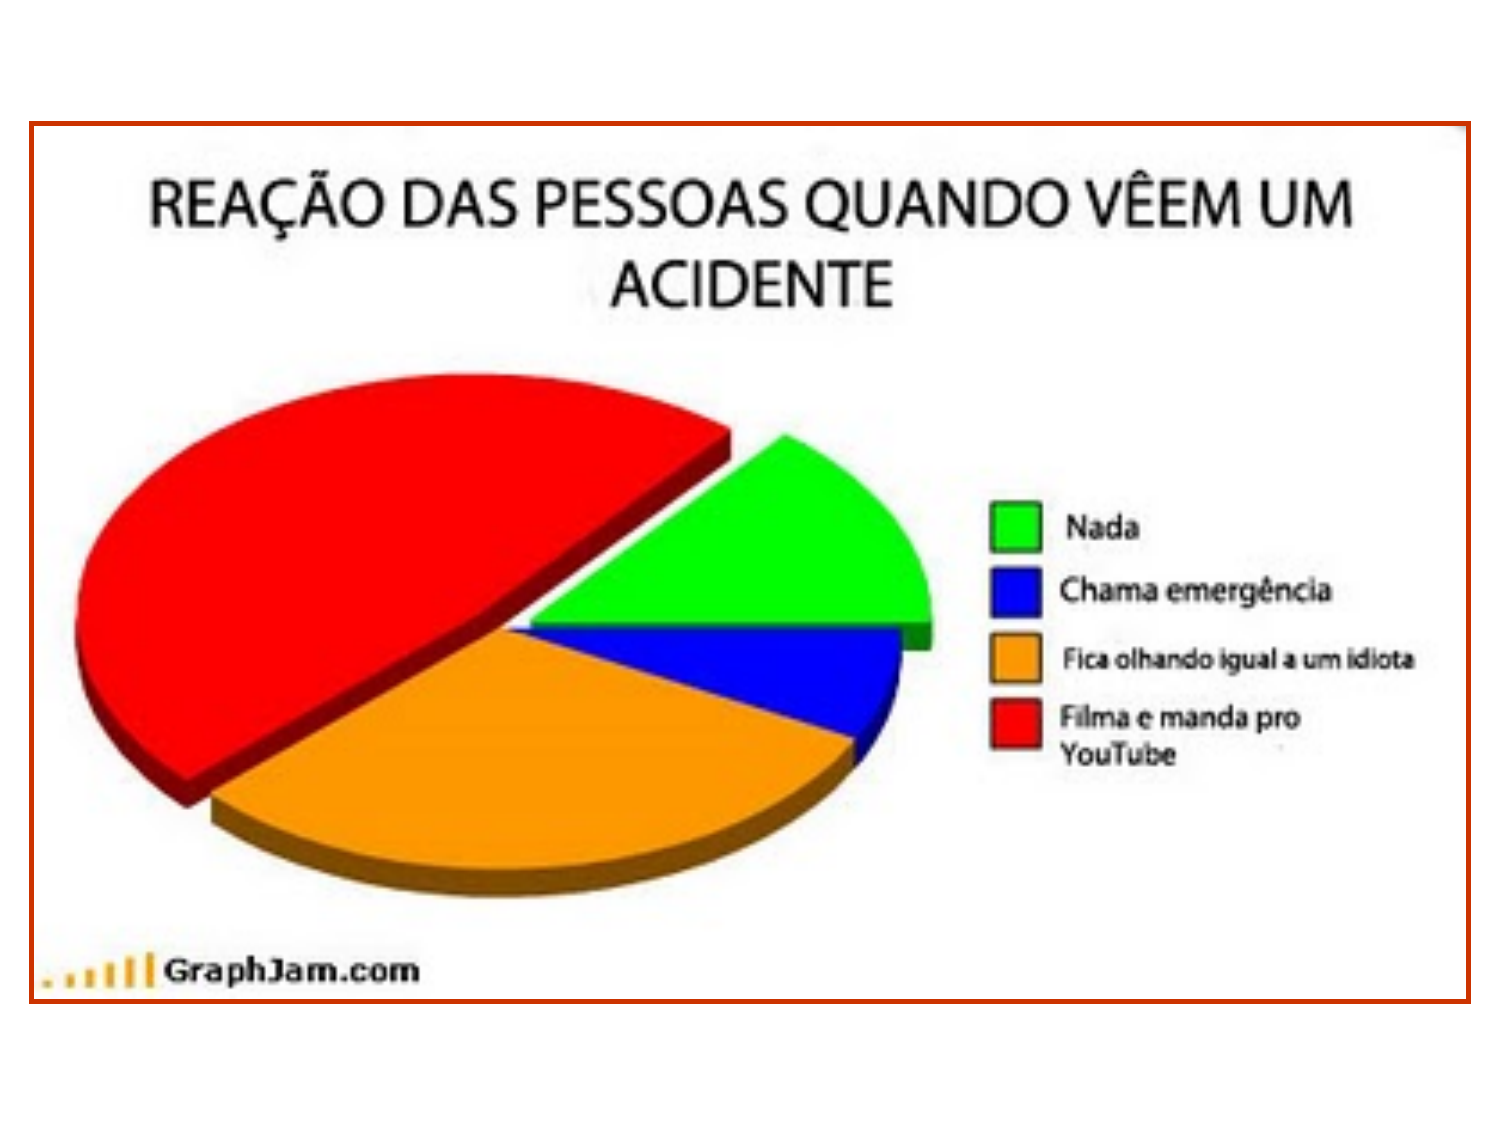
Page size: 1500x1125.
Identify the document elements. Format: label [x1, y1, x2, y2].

picture [33, 125, 1467, 1000]
